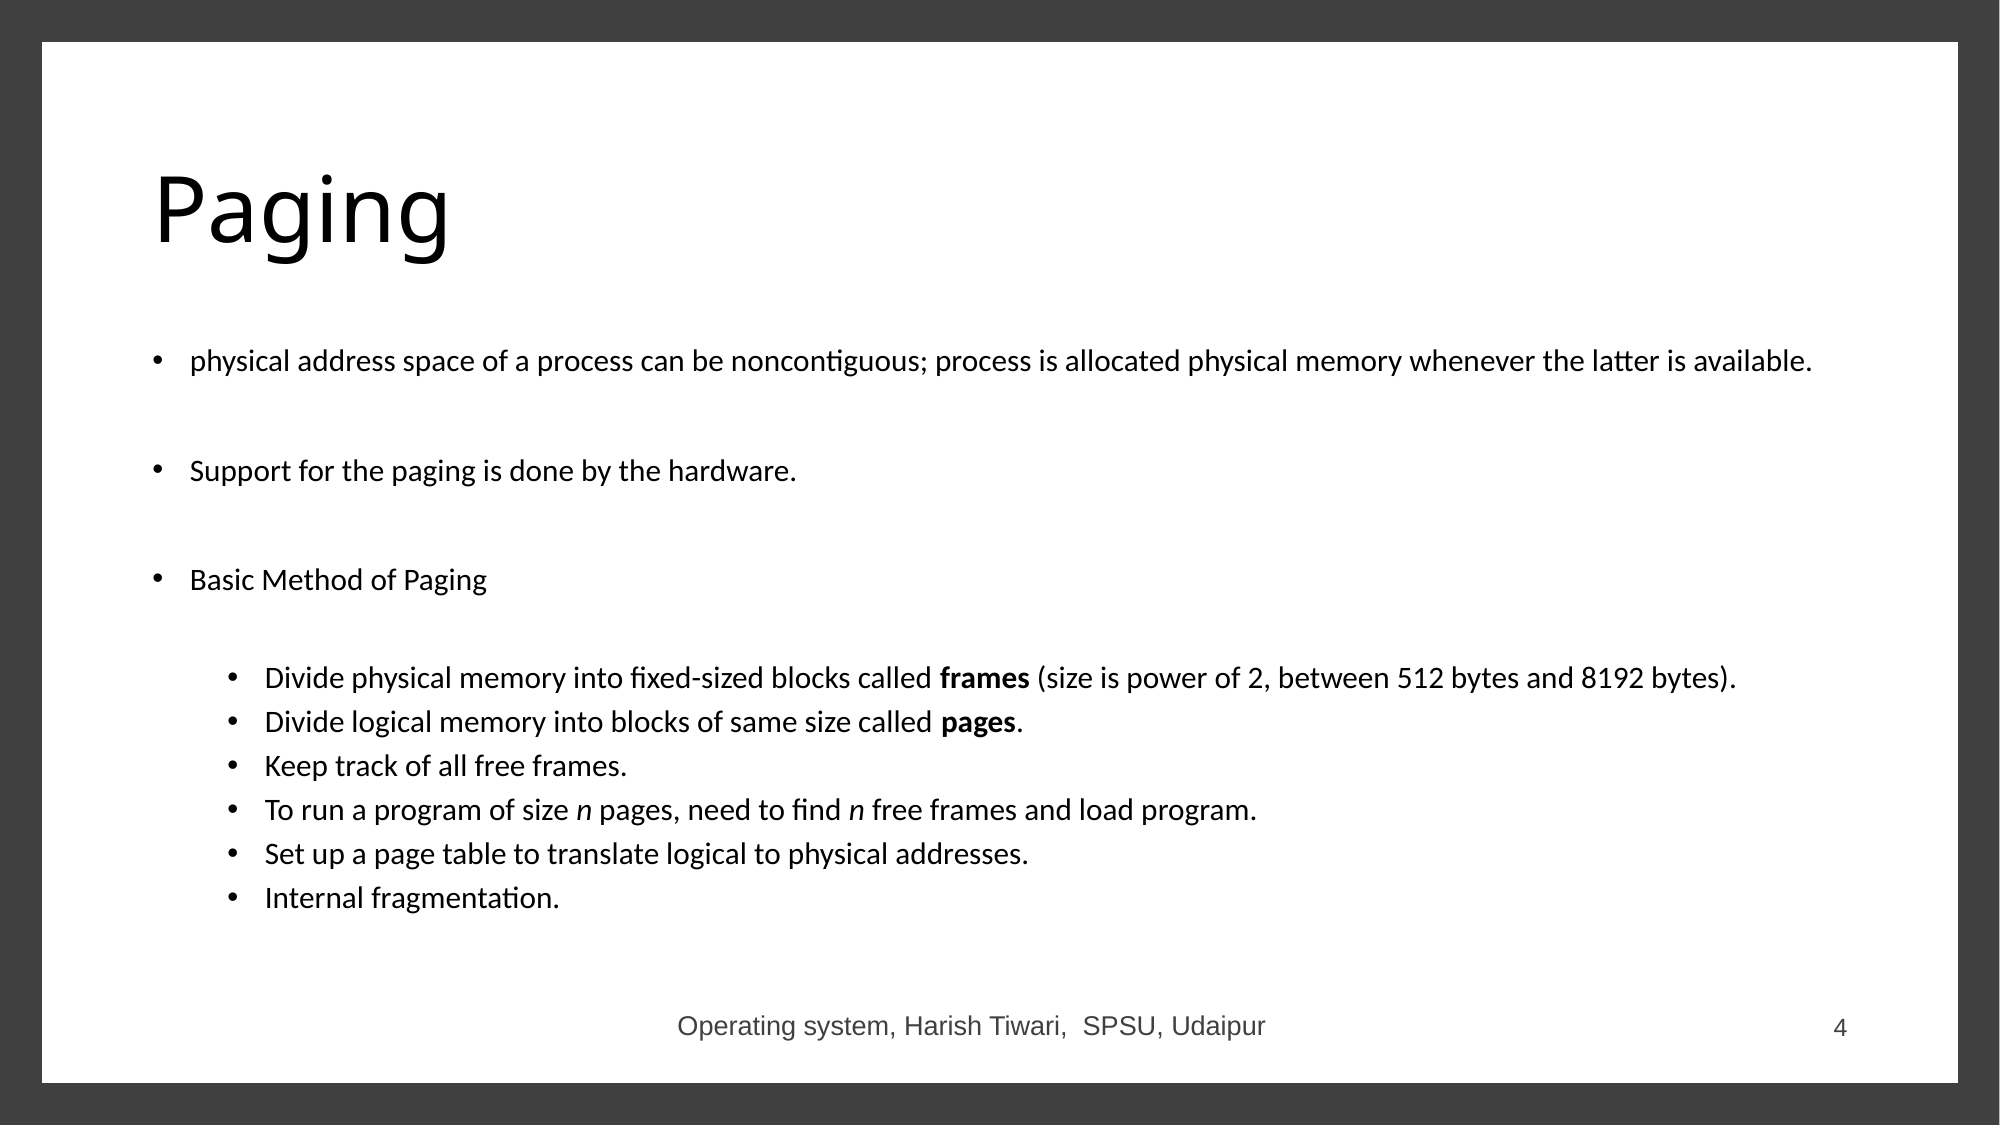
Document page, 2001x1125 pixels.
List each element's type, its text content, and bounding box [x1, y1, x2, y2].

title Paging [137, 103, 1863, 322]
text_box [0, 0, 2000, 1125]
slide_number 4 [1412, 996, 1863, 1057]
text_box [52, 51, 1948, 1073]
footer Operating system, Harish Tiwari, SPSU, Udaipur [662, 996, 1338, 1057]
list physical address space of a process can be noncontiguous; process is allocated physical memory whenever the latter is available. Support for the paging is done by the hardware. Basic Method of Paging Divide physical memory into fixed-sized blocks called frames (size is power of 2, between 512 bytes and 8192 bytes). Divide logical memory into blocks of same size called pages. Keep track of all free frames. To run a program of size n pages, need to find n free frames and load program. Set up a page table to translate logical to physical addresses. Internal fragmentation. [137, 337, 1863, 973]
